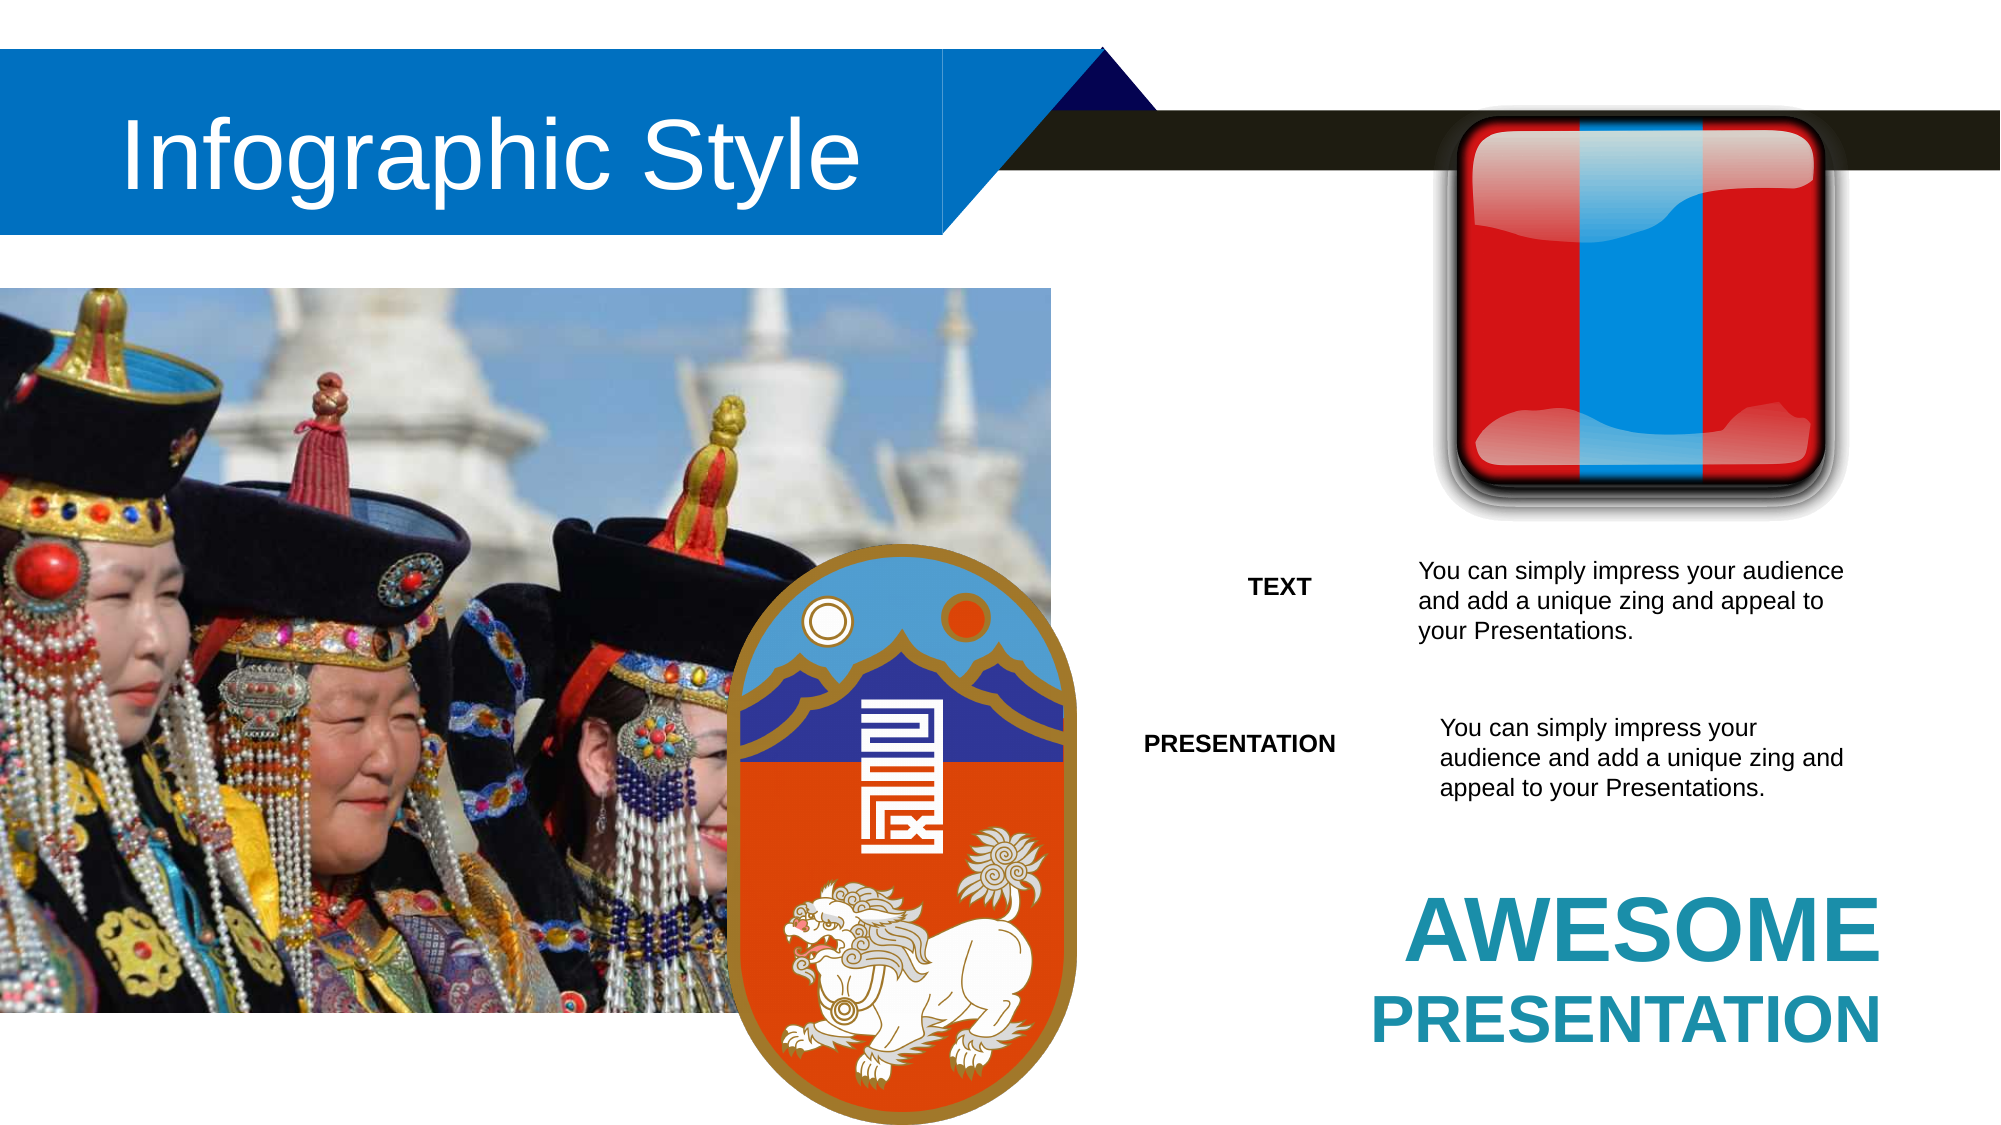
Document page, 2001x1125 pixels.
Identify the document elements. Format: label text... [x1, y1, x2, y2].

picture [0, 288, 1077, 1125]
text_box Infographic Style [104, 96, 1424, 216]
text_box AWESOME [1335, 862, 1898, 968]
text_box PRESENTATION [1335, 968, 1898, 1063]
picture [1424, 96, 1858, 530]
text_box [1124, 704, 1875, 811]
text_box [1091, 547, 1872, 654]
text_box Infographic Style [1858, 96, 2000, 216]
